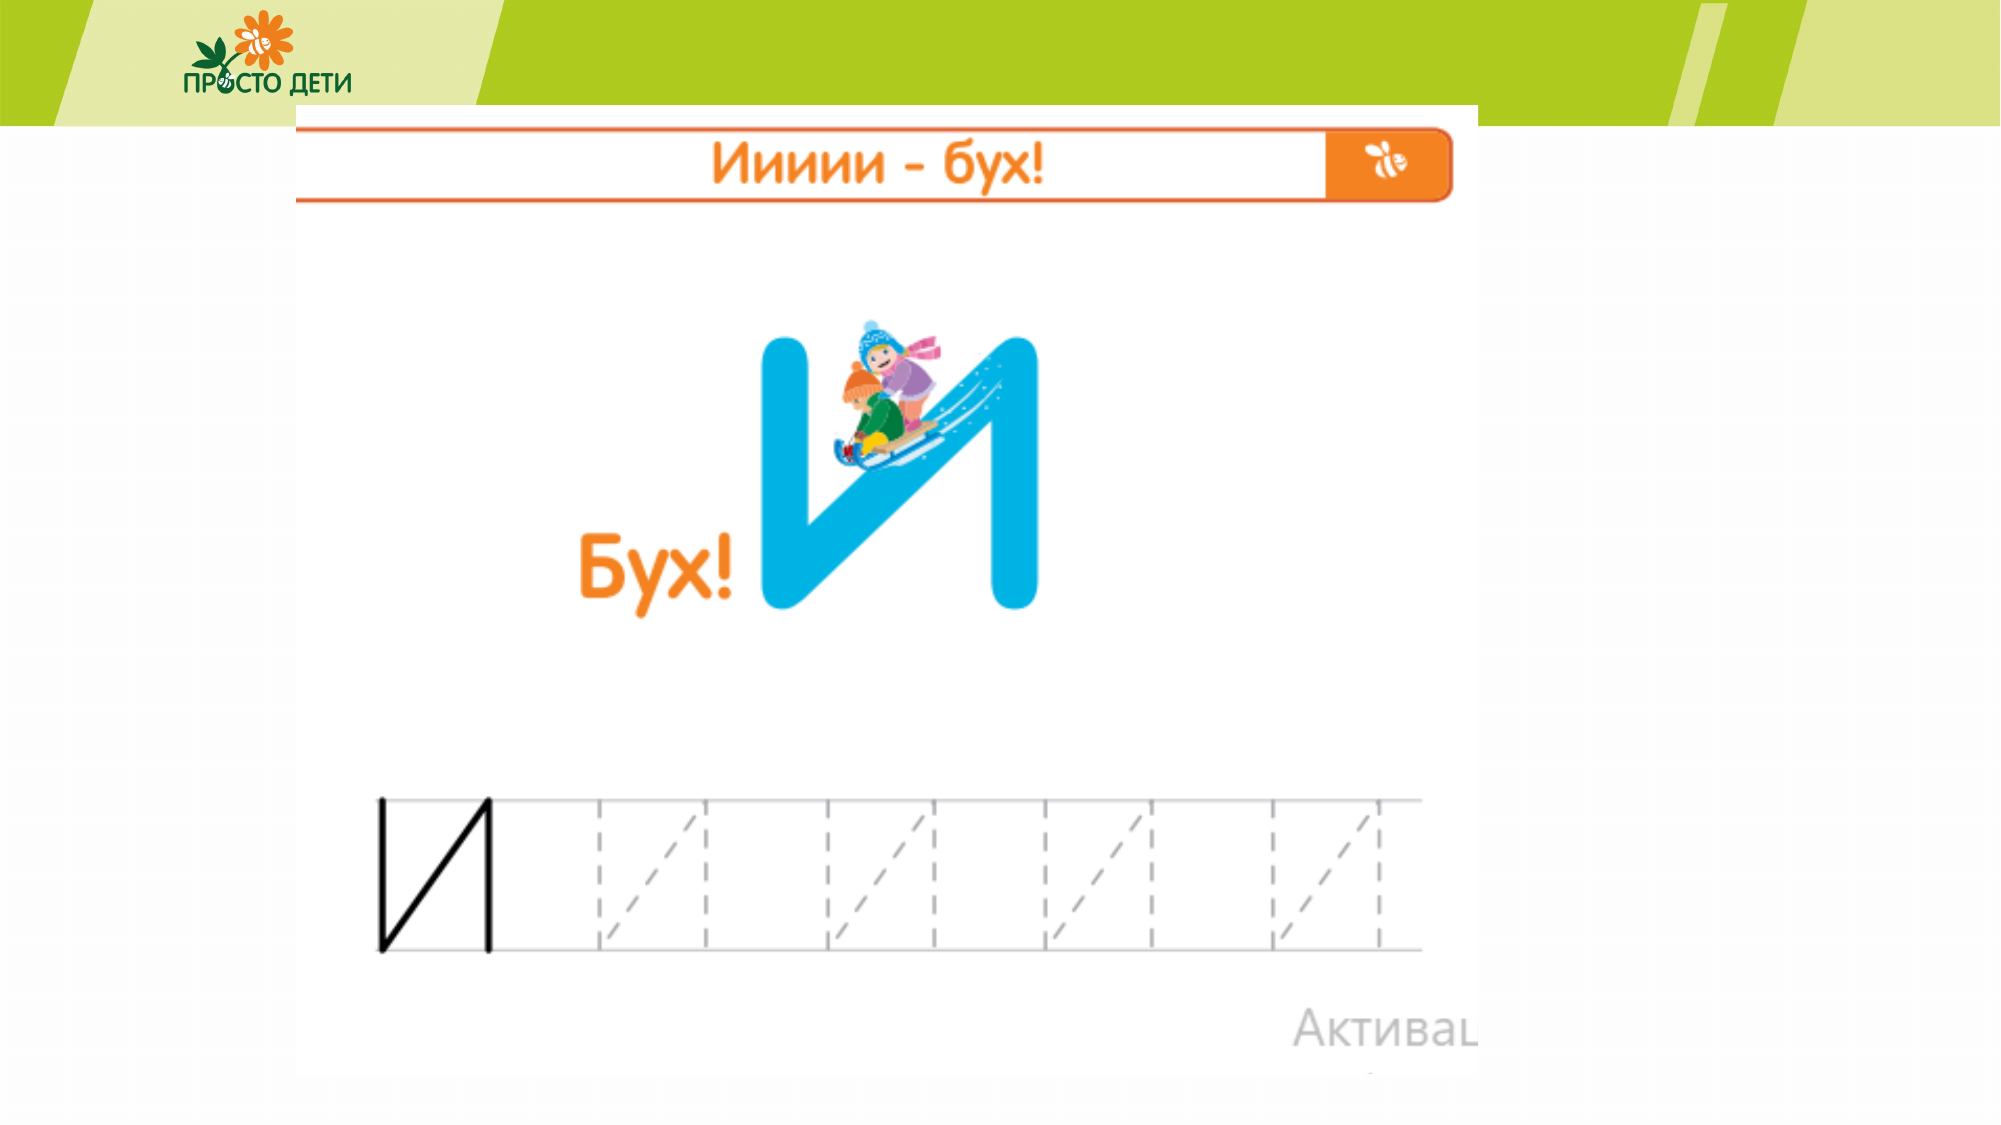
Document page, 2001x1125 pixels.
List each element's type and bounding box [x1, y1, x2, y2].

picture [0, 0, 2001, 1125]
list [296, 104, 1479, 1074]
